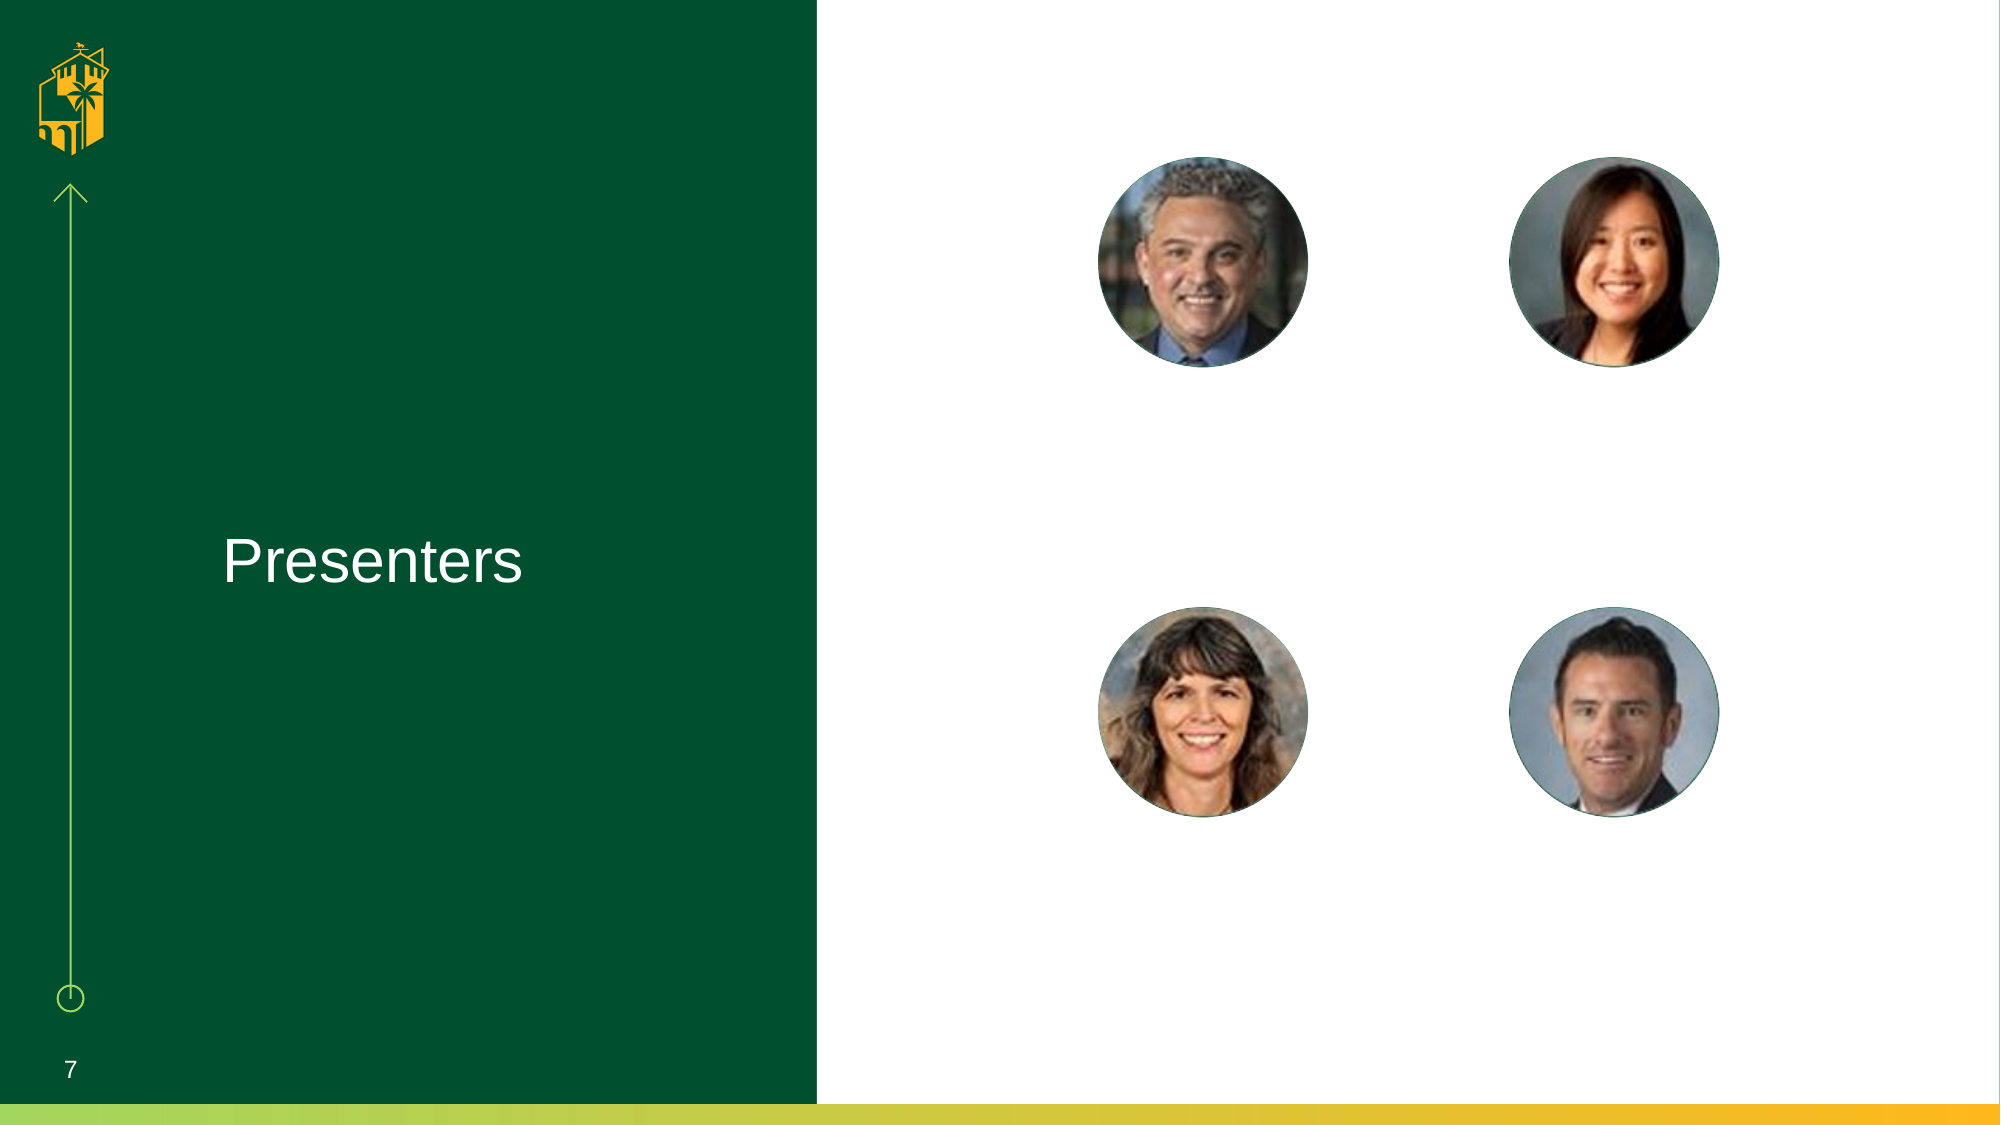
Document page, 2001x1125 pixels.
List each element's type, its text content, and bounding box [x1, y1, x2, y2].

picture [1097, 156, 1309, 368]
picture [38, 42, 116, 157]
slide_number 7 [0, 1039, 143, 1099]
picture [1097, 606, 1309, 818]
picture [1509, 606, 1720, 818]
picture [53, 183, 88, 203]
title Presenters [222, 528, 704, 597]
picture [1509, 156, 1720, 368]
